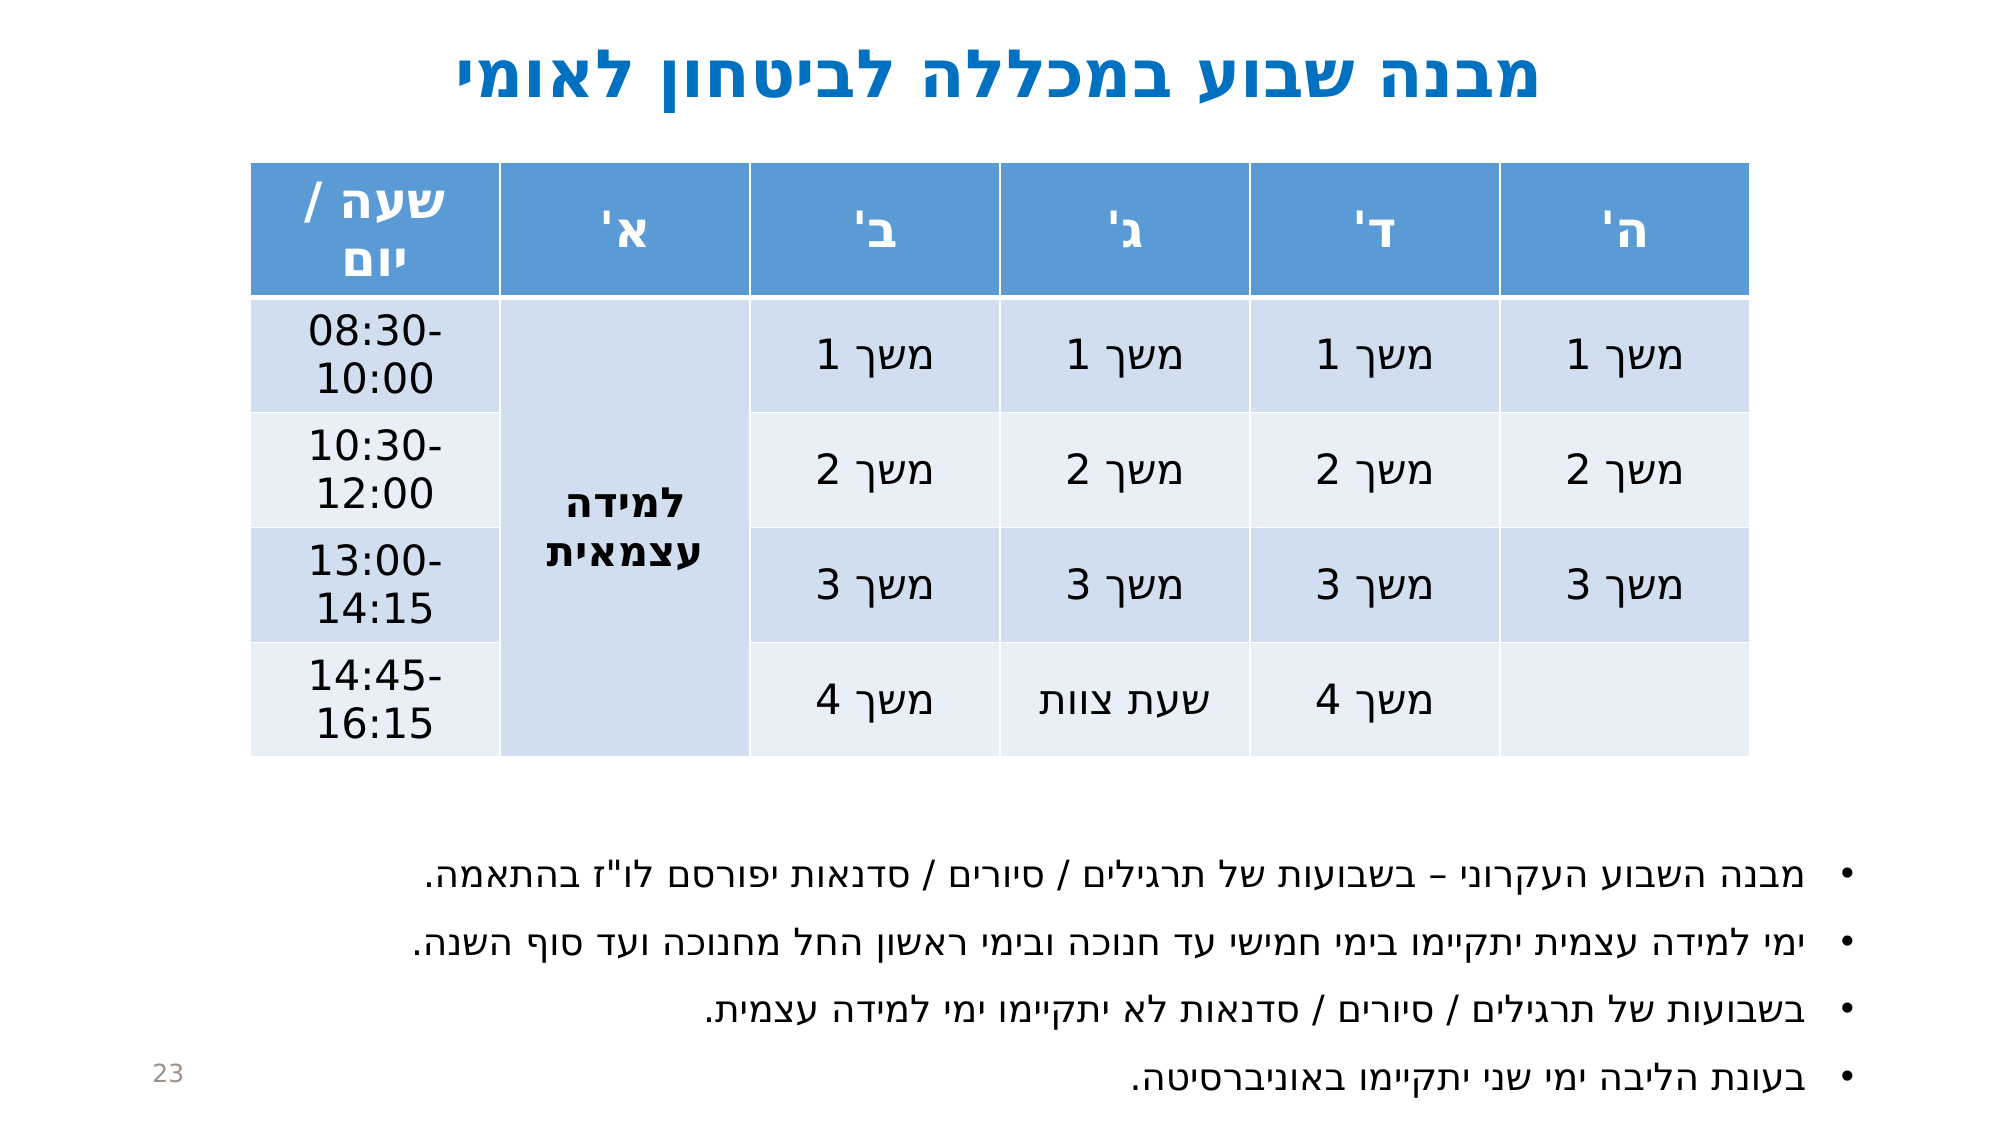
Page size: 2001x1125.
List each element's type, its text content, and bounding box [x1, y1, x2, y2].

table_cell 14:45-16:15 [251, 643, 499, 756]
table_cell משך 1 [1501, 300, 1749, 412]
table_header ד' [1251, 163, 1499, 295]
table_cell משך 1 [751, 300, 999, 412]
table_cell משך 2 [751, 413, 999, 527]
table_cell 10:30-12:00 [251, 413, 499, 527]
table_header ה' [1501, 163, 1749, 295]
table_cell משך 3 [1001, 528, 1249, 642]
slide_number 23 [137, 1042, 279, 1103]
table_cell משך 1 [1001, 300, 1249, 412]
table_cell משך 3 [1251, 528, 1499, 642]
table_cell 08:30-10:00 [251, 300, 499, 412]
table_cell שעת צוות [1001, 643, 1249, 756]
table_cell משך 2 [1501, 413, 1749, 527]
table_cell משך 2 [1251, 413, 1499, 527]
table_cell למידה עצמאית [501, 300, 749, 756]
table_cell משך 4 [751, 643, 999, 756]
table_cell משך 4 [1251, 643, 1499, 756]
text_box מבנה השבוע העקרוני – בשבועות של תרגילים / סיורים / סדנאות יפורסם לו"ז בהתאמה. ימי למידה עצמית יתקיימו בימי חמישי עד חנוכה ובימי ראשון החל מחנוכה ועד סוף השנה. בשבועות של תרגילים / סיורים / סדנאות לא יתקיימו ימי למידה עצמית. בעונת הליבה ימי שני יתקיימו באוניברסיטה. [279, 820, 1869, 1106]
table_header שעה / יום [251, 163, 499, 295]
table_cell [1501, 643, 1749, 756]
table_header א' [501, 163, 749, 295]
table_header ב' [751, 163, 999, 295]
table_cell משך 2 [1001, 413, 1249, 527]
table_cell 13:00-14:15 [251, 528, 499, 642]
text_box מבנה שבוע במכללה לביטחון לאומי [249, 0, 1750, 119]
table_header ג' [1001, 163, 1249, 295]
table_cell משך 3 [751, 528, 999, 642]
table_cell משך 1 [1251, 300, 1499, 412]
table_cell משך 3 [1501, 528, 1749, 642]
